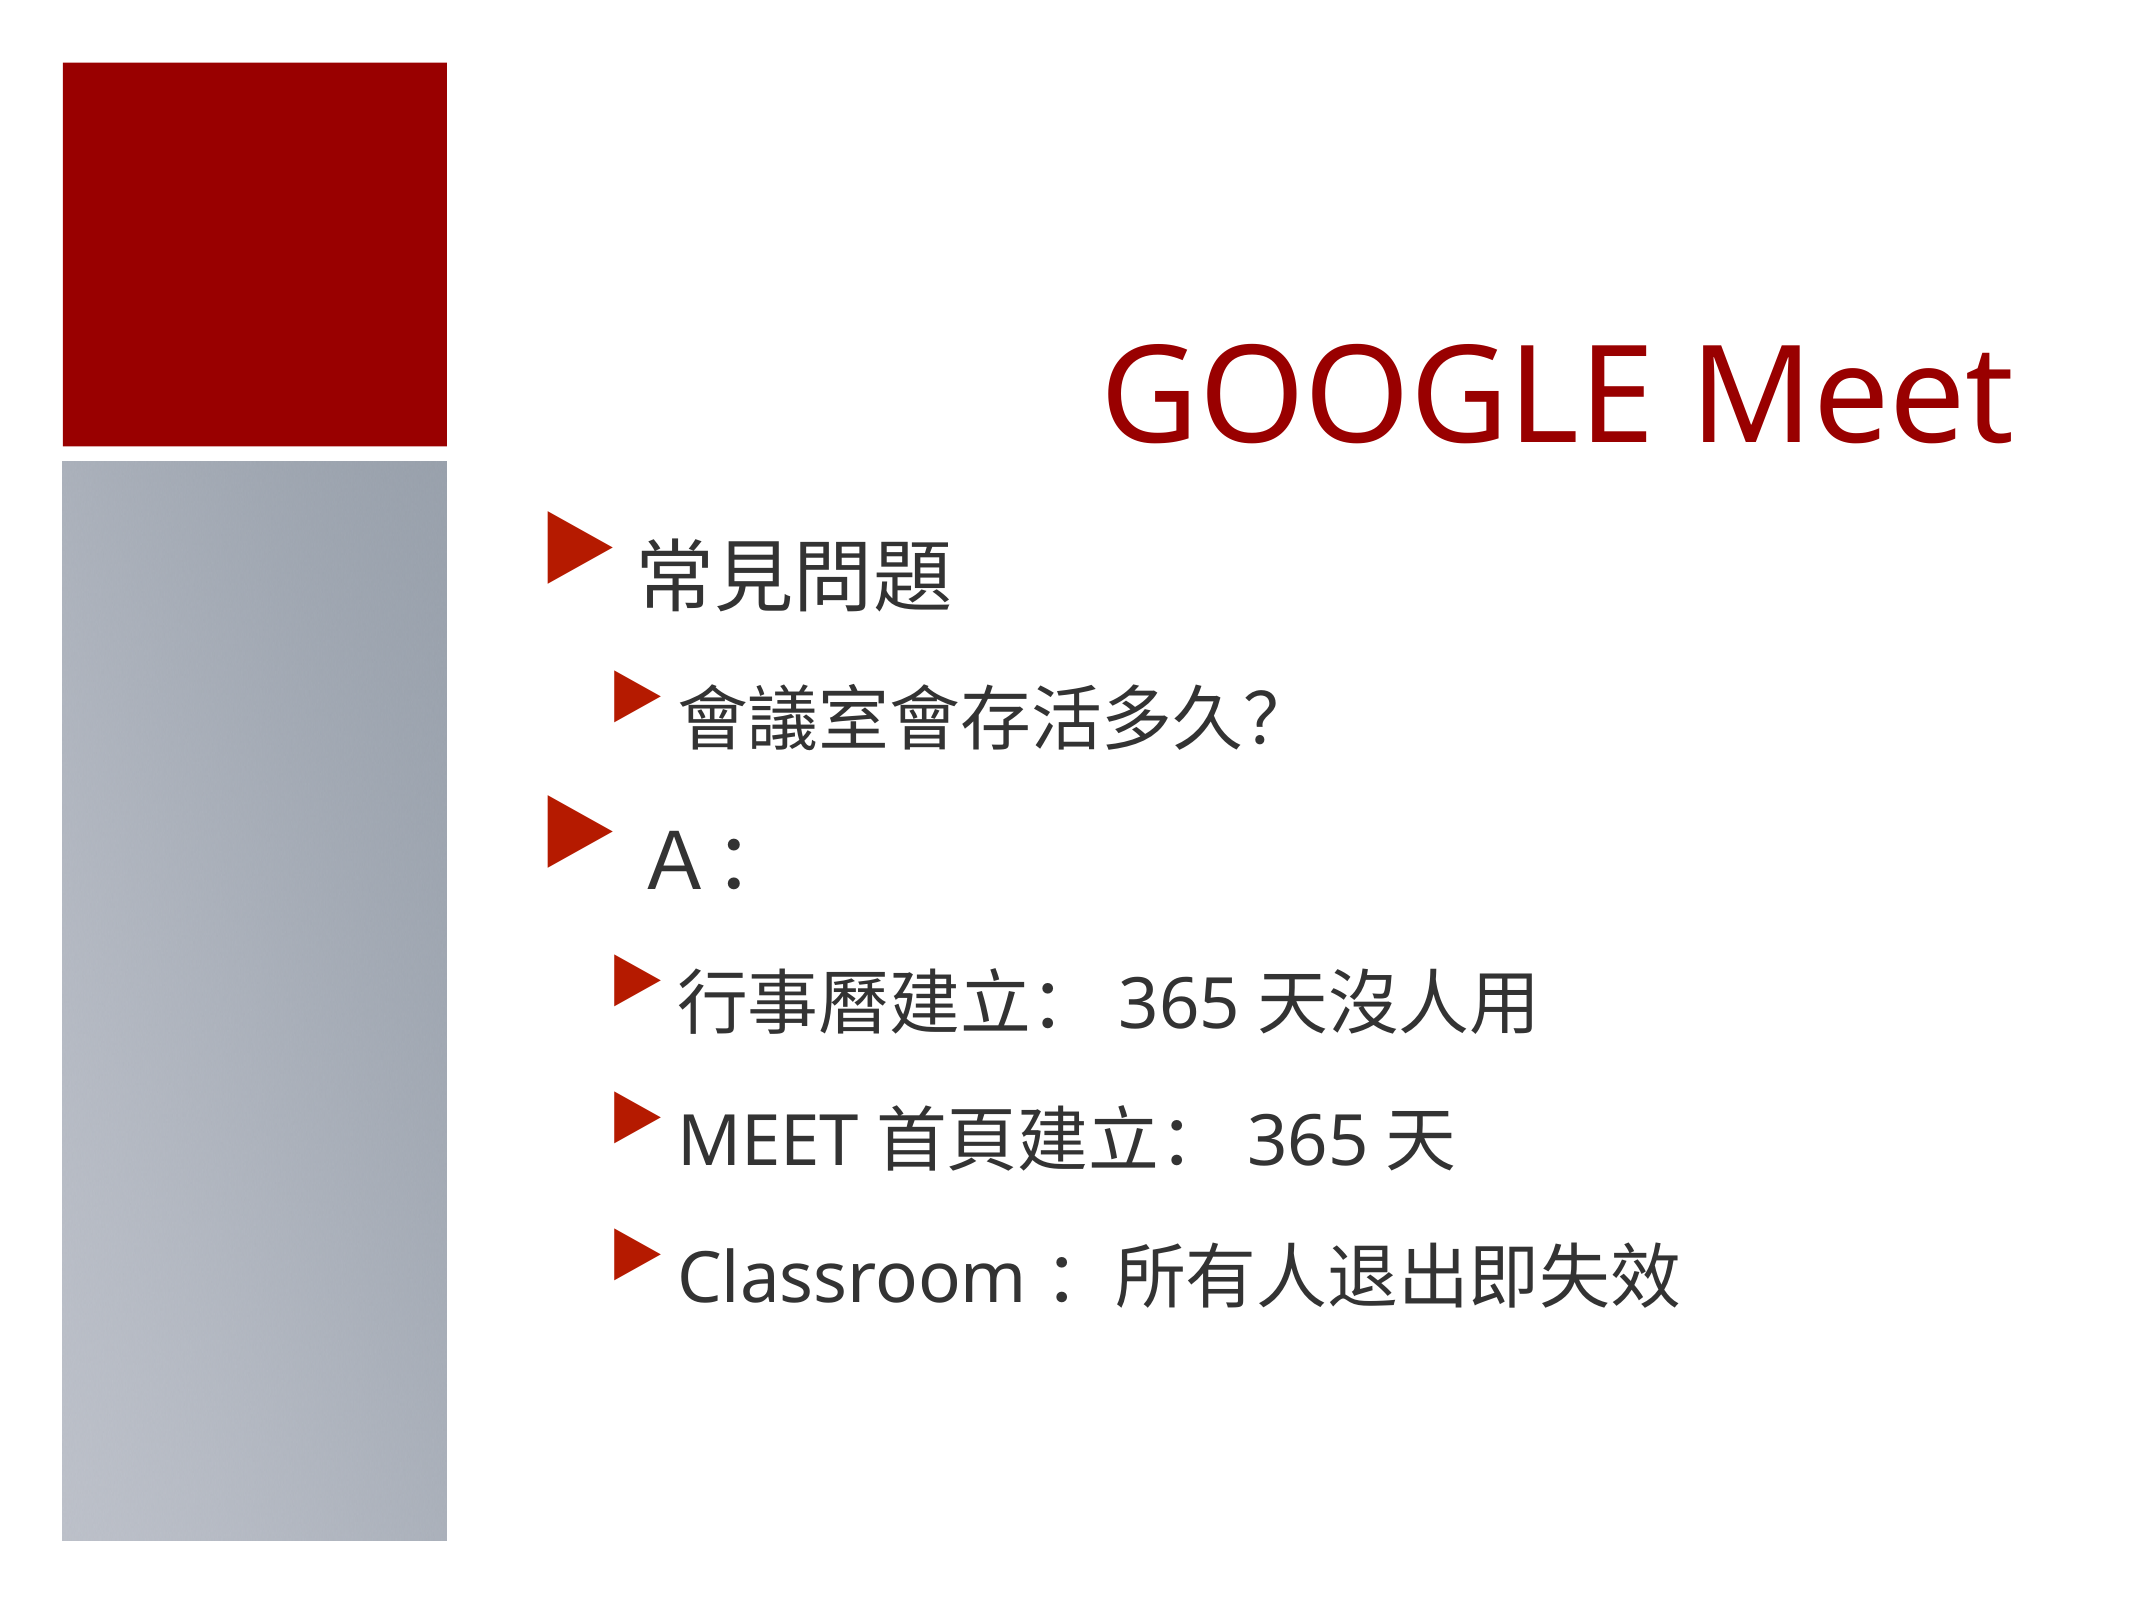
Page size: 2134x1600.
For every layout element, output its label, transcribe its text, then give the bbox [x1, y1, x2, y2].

picture [62, 460, 448, 1541]
list 常見問題 會議室會存活多久？ Ａ： 行事曆建立：365天沒人用 MEET首頁建立：365天 Classroom：所有人退出即失效 [507, 515, 2028, 1430]
title GOOGLE Meet [507, 212, 2028, 481]
